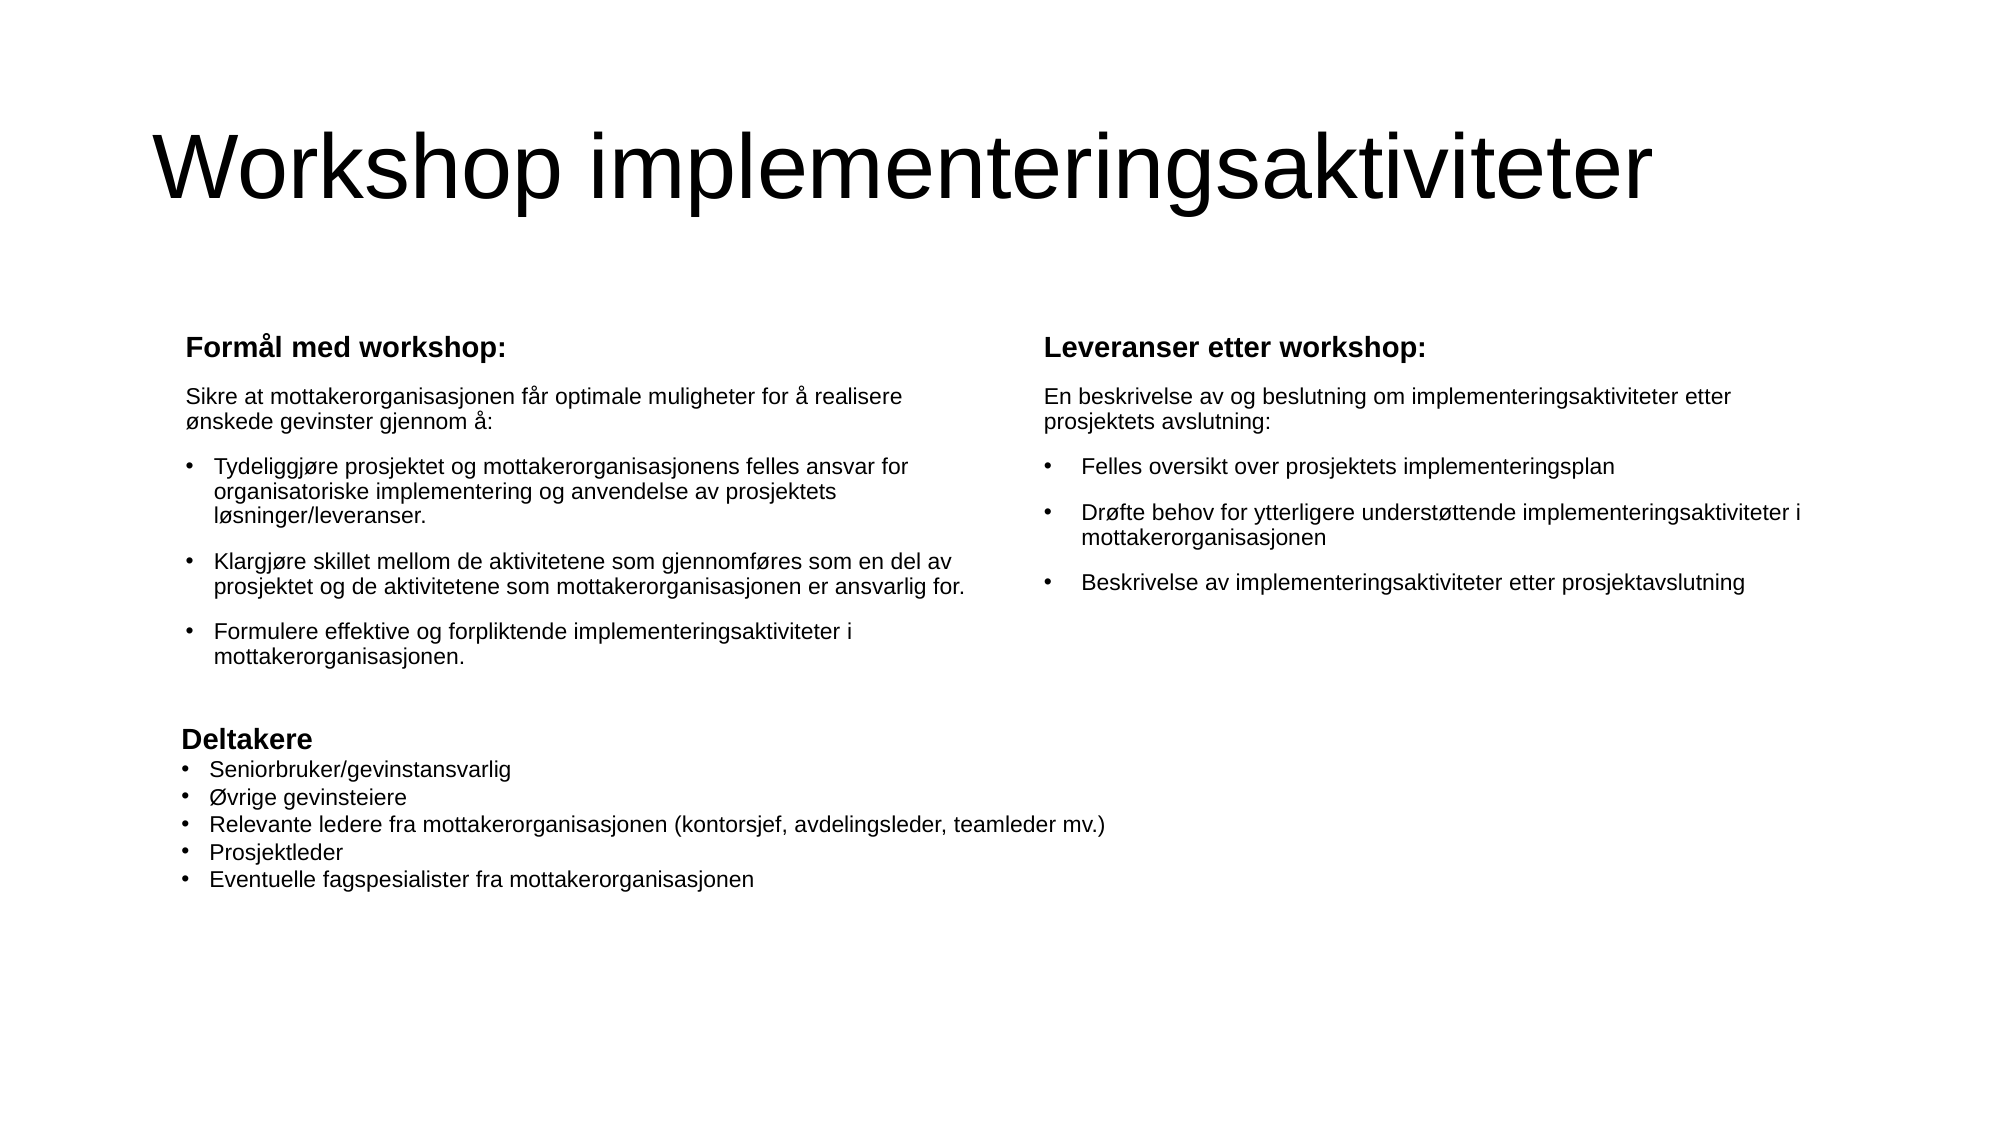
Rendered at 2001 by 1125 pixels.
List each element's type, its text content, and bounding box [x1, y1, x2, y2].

title Workshop implementeringsaktiviteter [137, 59, 1863, 278]
list Formål med workshop: Sikre at mottakerorganisasjonen får optimale muligheter for å realisere ønskede gevinster gjennom å: Tydeliggjøre prosjektet og mottakerorganisasjonens felles ansvar for organisatoriske implementering og anvendelse av prosjektets løsninger/leveranser. Klargjøre skillet mellom de aktivitetene som gjennomføres som en del av prosjektet og de aktivitetene som mottakerorganisasjonen er ansvarlig for. Formulere effektive og forpliktende implementeringsaktiviteter i mottakerorganisasjonen. [170, 324, 996, 698]
text_box Deltakere Seniorbruker/gevinstansvarlig Øvrige gevinsteiere Relevante ledere fra mottakerorganisasjonen (kontorsjef, avdelingsleder, teamleder mv.) Prosjektleder Eventuelle fagspesialister fra mottakerorganisasjonen [166, 712, 1934, 900]
list Leveranser etter workshop: En beskrivelse av og beslutning om implementeringsaktiviteter etter prosjektets avslutning: Felles oversikt over prosjektets implementeringsplan Drøfte behov for ytterligere understøttende implementeringsaktiviteter i mottakerorganisasjonen Beskrivelse av implementeringsaktiviteter etter prosjektavslutning [1028, 324, 1854, 698]
